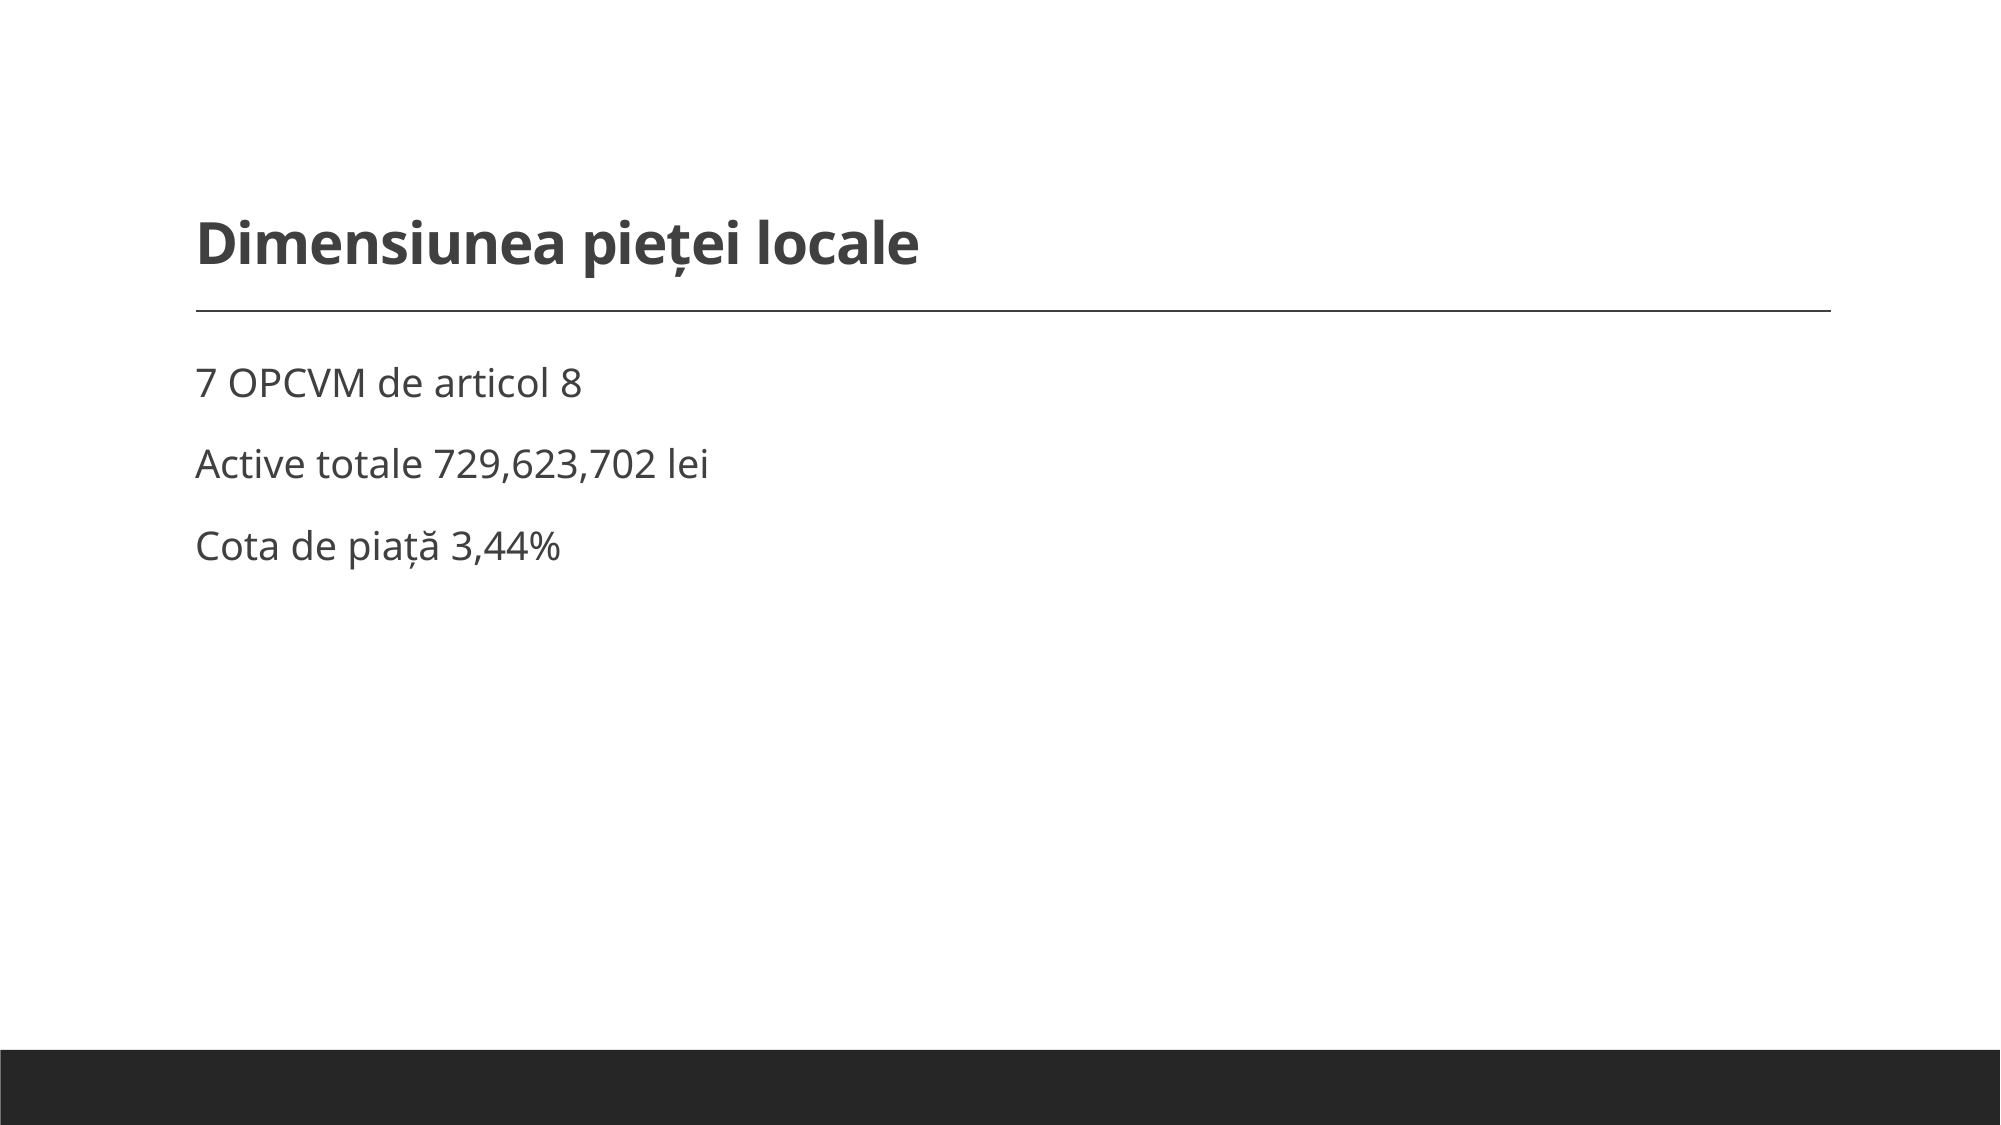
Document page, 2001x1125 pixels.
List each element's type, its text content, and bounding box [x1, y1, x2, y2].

title Dimensiunea pieței locale [180, 47, 1830, 285]
list 7 OPCVM de articol 8 Active totale 729,623,702 lei Cota de piață 3,44% [180, 345, 1830, 963]
